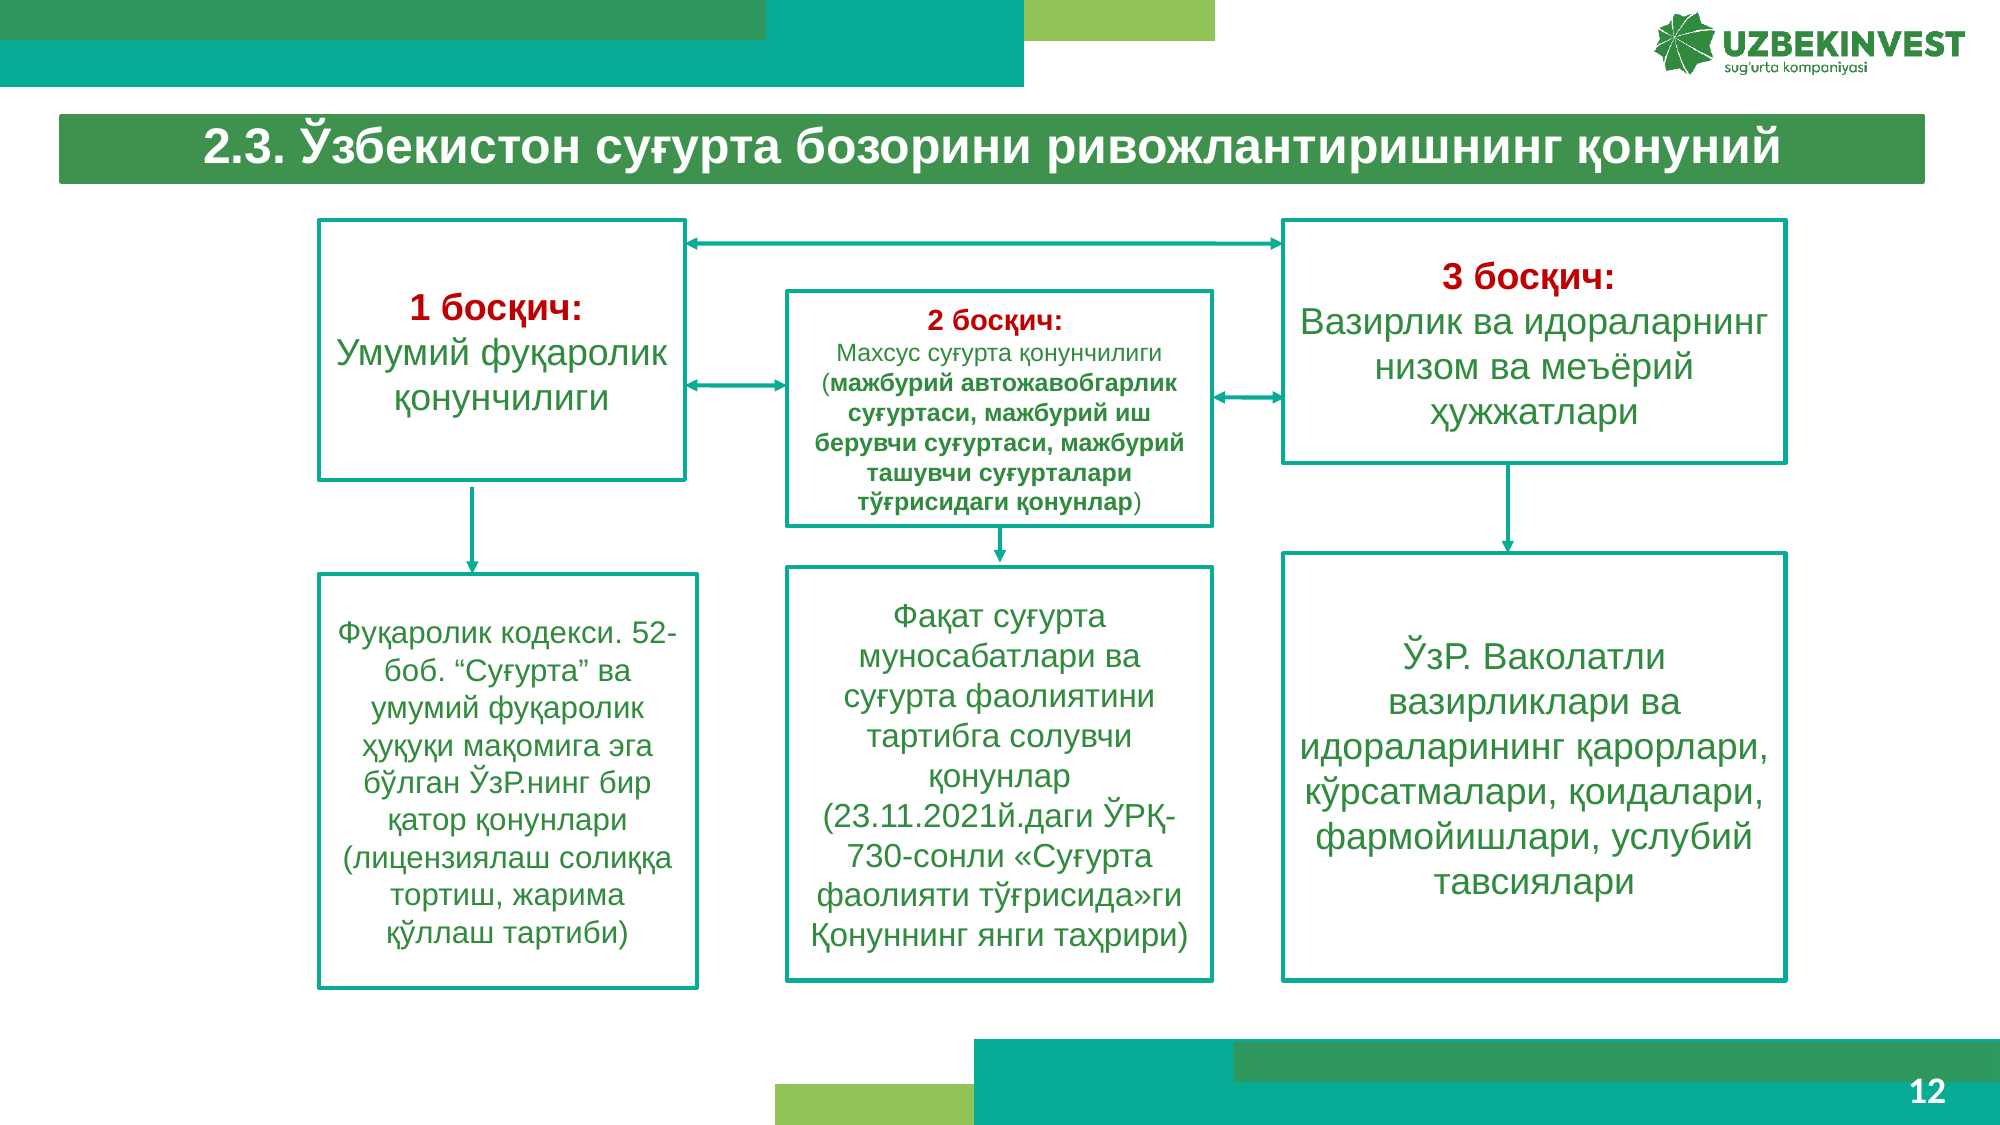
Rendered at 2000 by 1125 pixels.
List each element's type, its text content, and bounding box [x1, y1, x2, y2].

text_box [684, 379, 788, 392]
text_box [59, 114, 1925, 184]
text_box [1233, 1041, 2000, 1083]
text_box [466, 486, 479, 574]
text_box [993, 527, 1007, 563]
text_box [684, 237, 1284, 250]
text_box [775, 1084, 969, 1125]
text_box Фуқаролик кодекси. 52-боб. “Суғурта” ва умумий фуқаролик ҳуқуқи мақомига эга бўлган ЎзР.нинг бир қатор қонунлари (лицензиялаш солиққа тортиш, жарима қўллаш тартиби) [317, 572, 699, 990]
text_box 3 босқич: Вазирлик ва идораларнинг низом ва меъёрий ҳужжатлари [1281, 218, 1788, 465]
text_box 1 босқич: Умумий фуқаролик қонунчилиги [317, 218, 687, 482]
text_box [0, 0, 767, 41]
text_box [1024, 0, 1215, 41]
picture [1654, 12, 1965, 75]
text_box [0, 0, 1024, 87]
text_box [1212, 391, 1286, 404]
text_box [974, 1039, 2000, 1125]
text_box [1501, 463, 1515, 554]
text_box Фақат суғурта муносабатлари ва суғурта фаолиятини тартибга солувчи қонунлар (23.11.2021й.даги ЎРҚ-730-сонли «Суғурта фаолияти тўғрисида»ги Қонуннинг янги таҳрири) [785, 565, 1214, 983]
text_box 2.3. Ўзбекистон суғурта бозорини ривожлантиришнинг қонуний асослари [34, 105, 1892, 181]
text_box 2 босқич: Махсус суғурта қонунчилиги (мажбурий автожавобгарлик суғуртаси, мажбурий иш берувчи суғуртаси, мажбурий ташувчи суғурталари тўғрисидаги қонунлар) [785, 289, 1214, 528]
text_box ЎзР. Ваколатли вазирликлари ва идораларининг қарорлари, кўрсатмалари, қоидалари, фармойишлари, услубий тавсиялари [1281, 551, 1788, 983]
